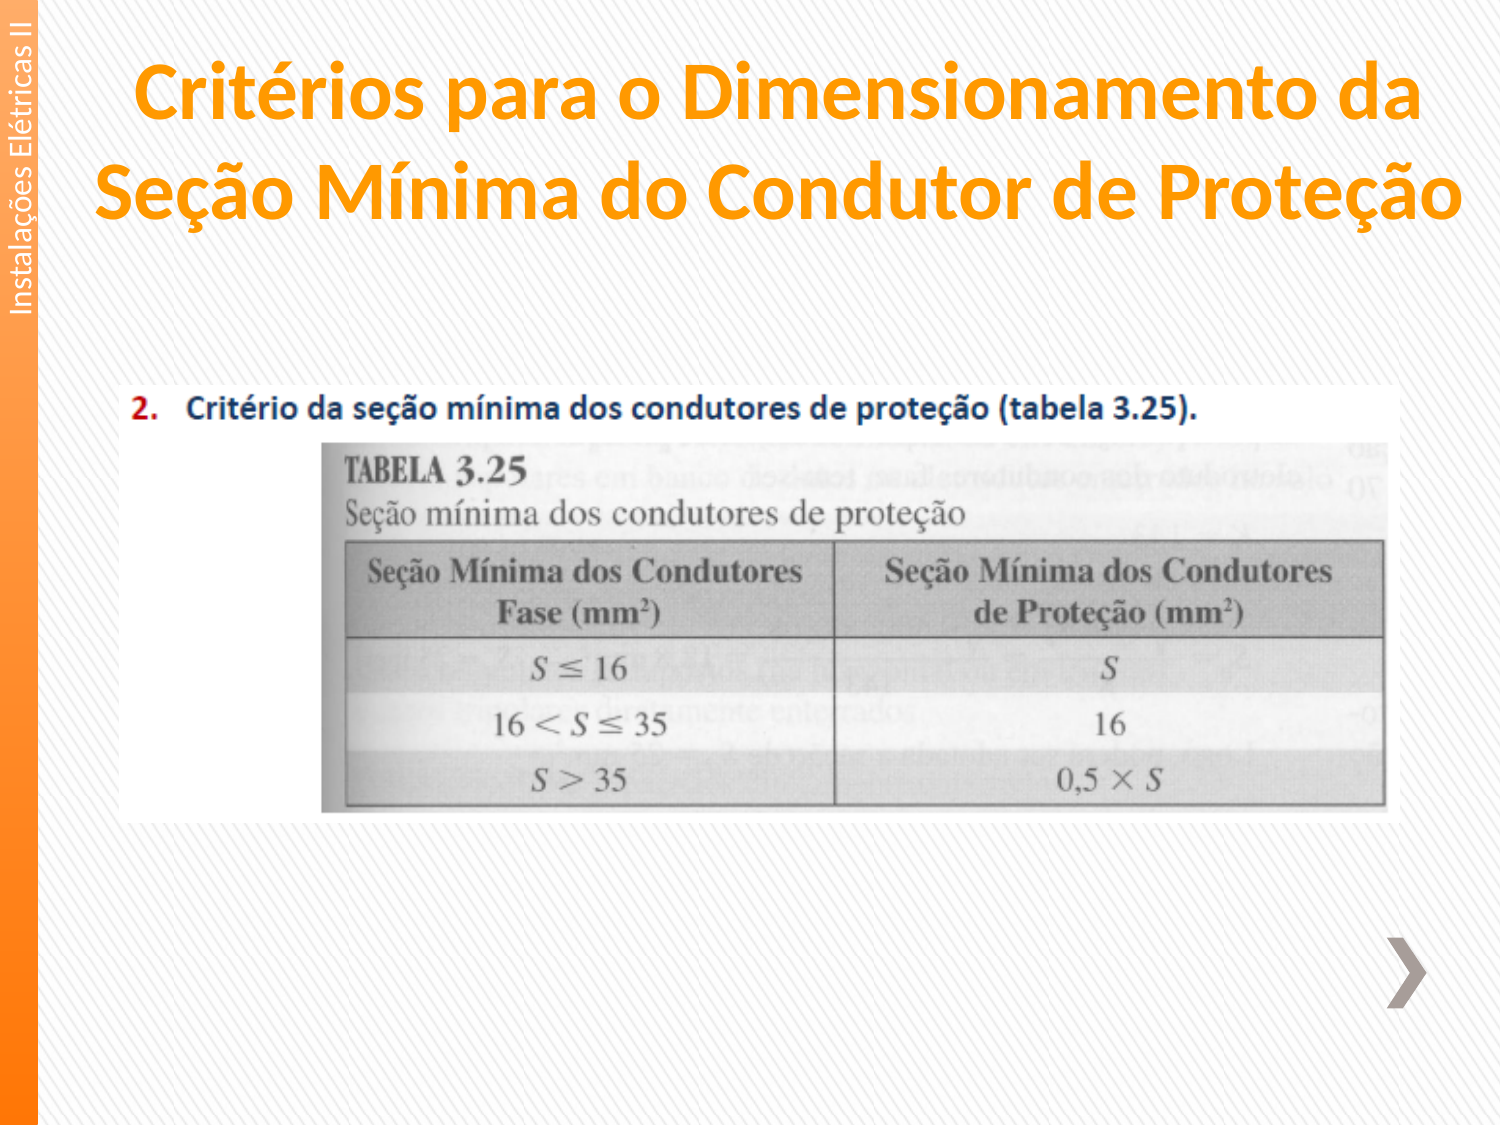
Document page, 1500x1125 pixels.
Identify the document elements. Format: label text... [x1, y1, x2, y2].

picture [119, 385, 1400, 823]
text_box Instalações Elétricas II [0, 6, 46, 332]
text_box Critérios para o Dimensionamento da Seção Mínima do Condutor de Proteção [76, 125, 1483, 244]
